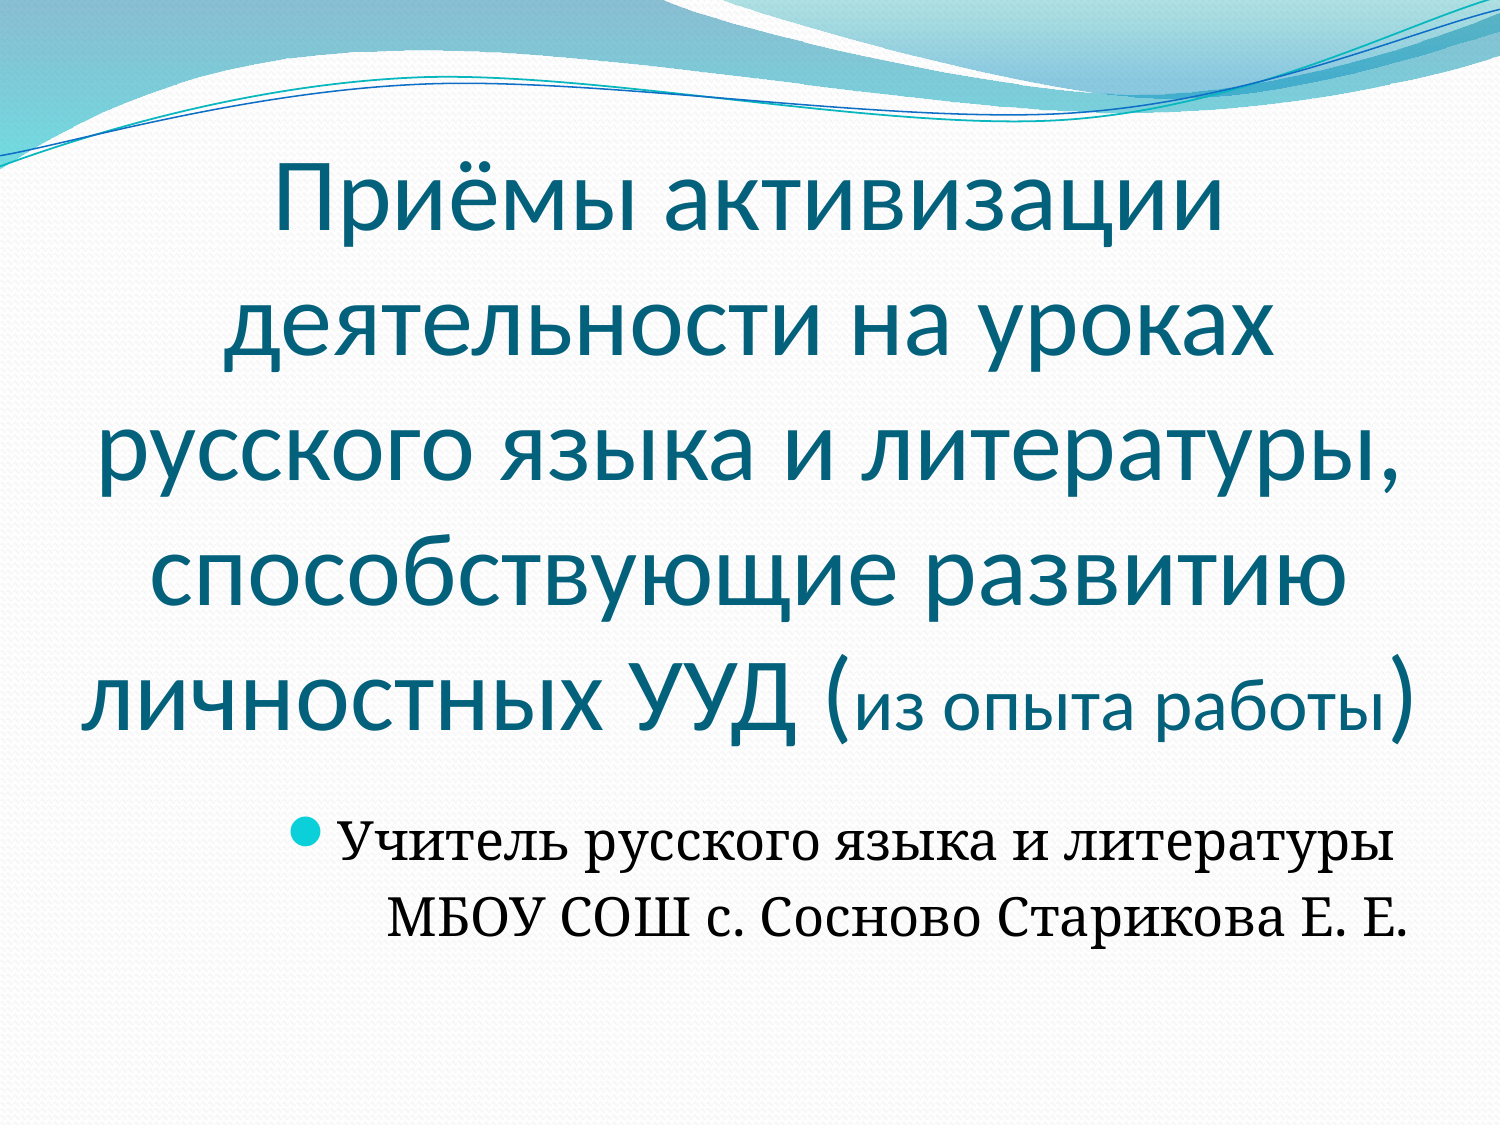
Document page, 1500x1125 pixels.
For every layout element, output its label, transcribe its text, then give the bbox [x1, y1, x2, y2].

title Приёмы активизации деятельности на уроках русского языка и литературы, способствующие развитию личностных УУД (из опыта работы) [76, 115, 1424, 752]
list Учитель русского языка и литературы МБОУ СОШ с. Сосново Старикова Е. Е. [76, 798, 1425, 1038]
